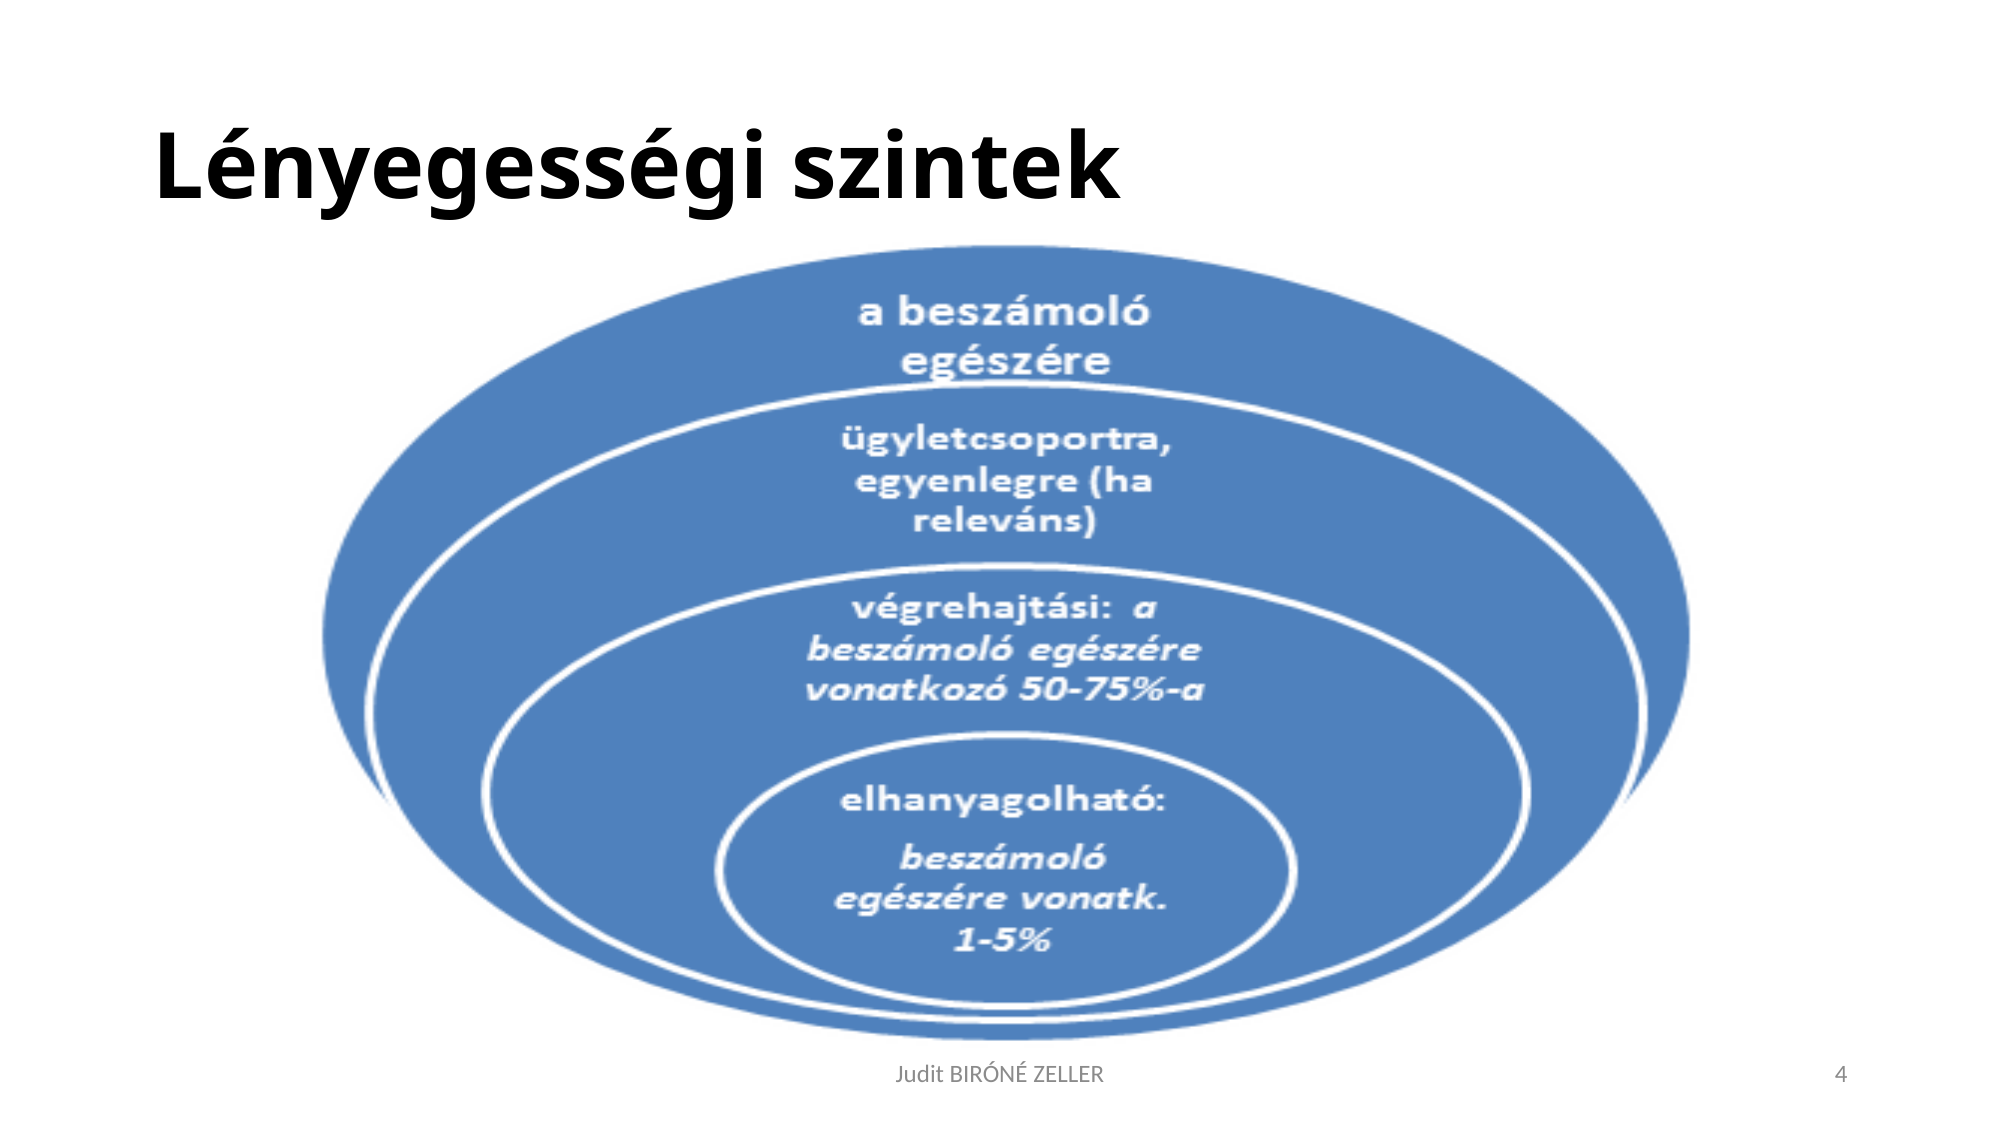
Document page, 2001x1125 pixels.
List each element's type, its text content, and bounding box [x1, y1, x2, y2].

title Lényegességi szintek [137, 59, 1863, 278]
slide_number 4 [1412, 1049, 1863, 1103]
picture [144, 239, 1867, 1049]
footer Judit BIRÓNÉ ZELLER [662, 1049, 1338, 1103]
